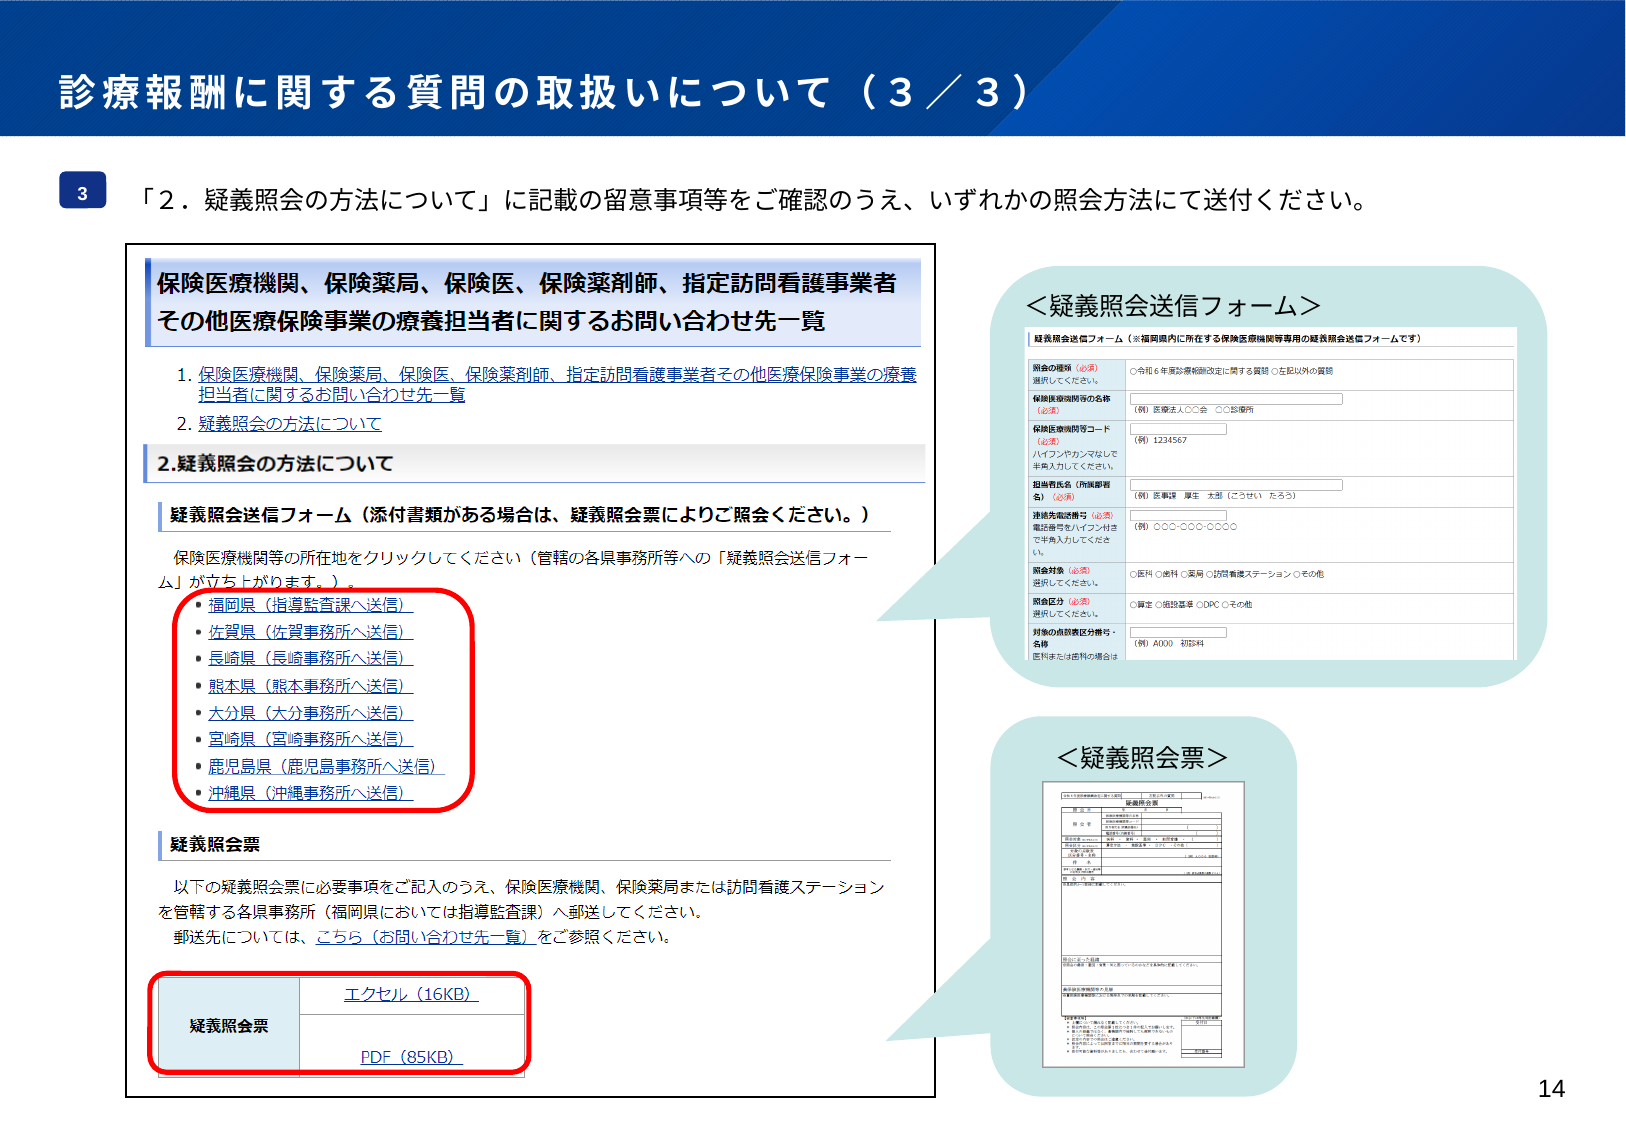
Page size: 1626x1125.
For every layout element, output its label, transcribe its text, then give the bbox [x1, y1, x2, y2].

slide_number 14 [1462, 1072, 1566, 1118]
text_box [125, 243, 936, 1098]
picture [1041, 781, 1245, 1068]
title 診療報酬に関する質問の取扱いについて（３／３） [0, 0, 1625, 136]
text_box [990, 716, 1298, 1097]
picture [149, 491, 903, 1089]
text_box [903, 264, 1549, 689]
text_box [59, 171, 1375, 223]
picture [135, 250, 928, 485]
text_box ＜疑義照会送信フォーム＞ [1007, 277, 1341, 328]
picture [1024, 327, 1518, 660]
